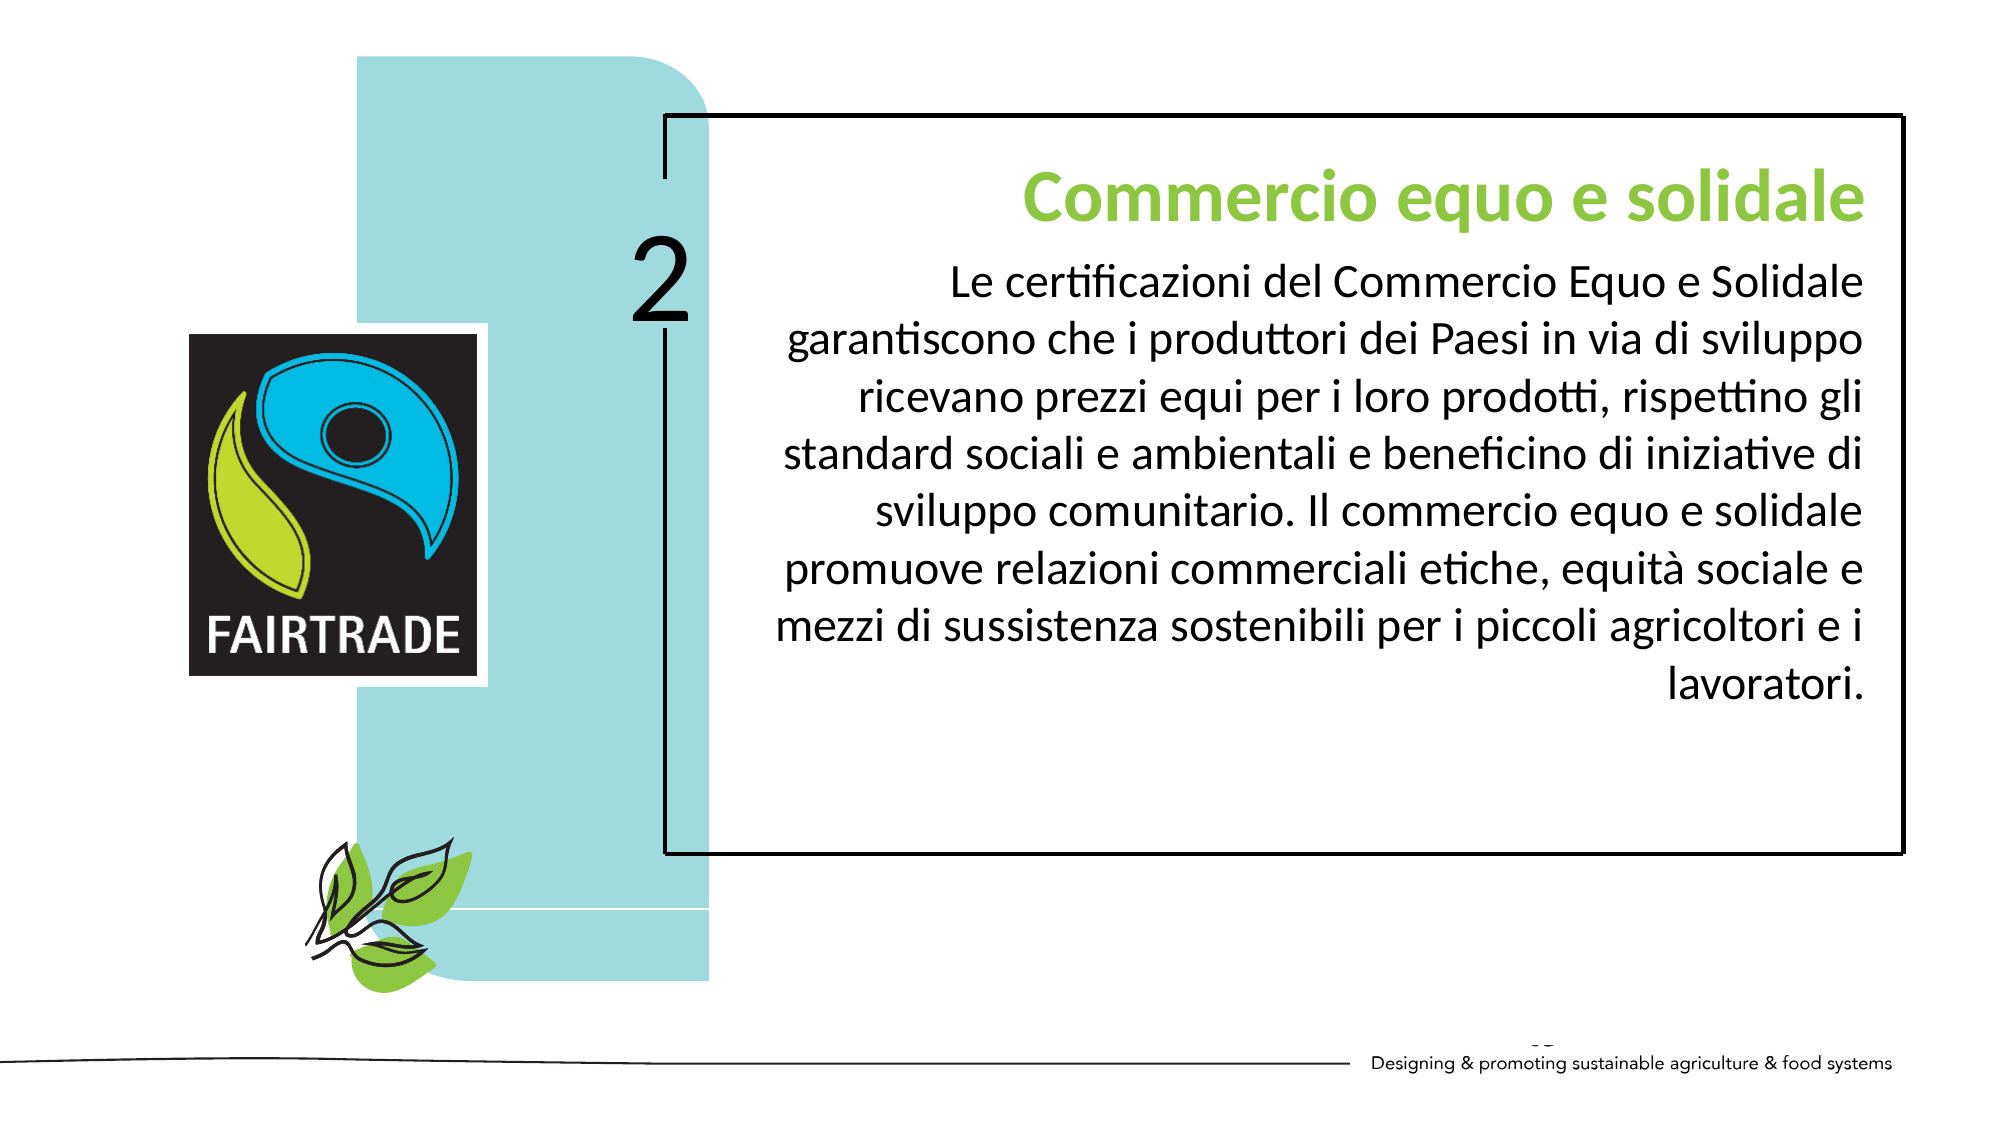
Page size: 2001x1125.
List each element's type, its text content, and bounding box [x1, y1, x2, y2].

picture [1332, 1045, 1914, 1088]
list Le certificazioni del Commercio Equo e Solidale garantiscono che i produttori dei Paesi in via di sviluppo ricevano prezzi equi per i loro prodotti, rispettino gli standard sociali e ambientali e beneficino di iniziative di sviluppo comunitario. Il commercio equo e solidale promuove relazioni commerciali etiche, equità sociale e mezzi di sussistenza sostenibili per i piccoli agricoltori e i lavoratori. [736, 241, 1881, 406]
picture [177, 323, 488, 687]
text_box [313, 810, 471, 1002]
list Commercio equo e solidale [805, 138, 1883, 195]
list 2 [603, 166, 709, 324]
